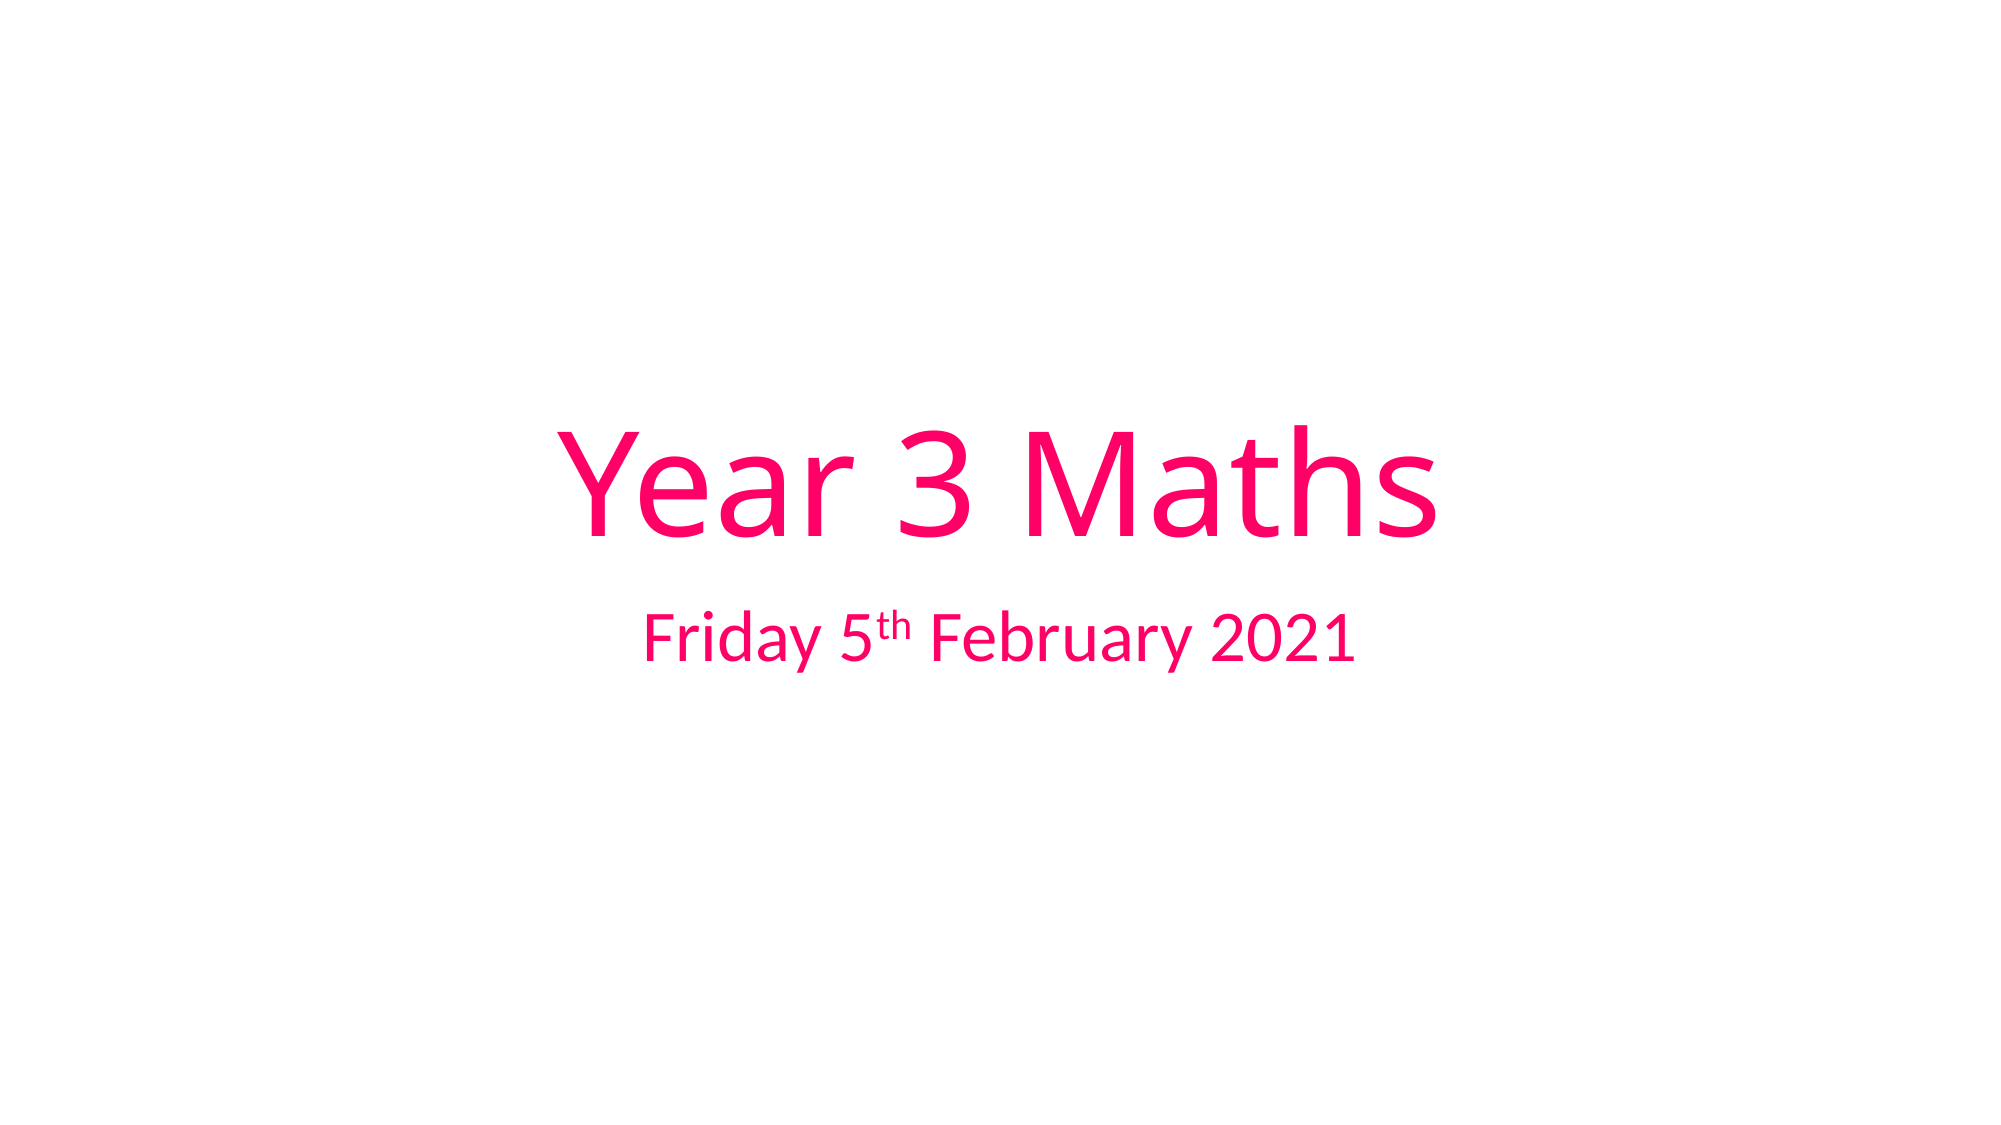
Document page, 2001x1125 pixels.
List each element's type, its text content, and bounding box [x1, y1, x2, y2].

subtitle Friday 5th February 2021 [249, 590, 1750, 863]
title Year 3 Maths [249, 184, 1750, 576]
